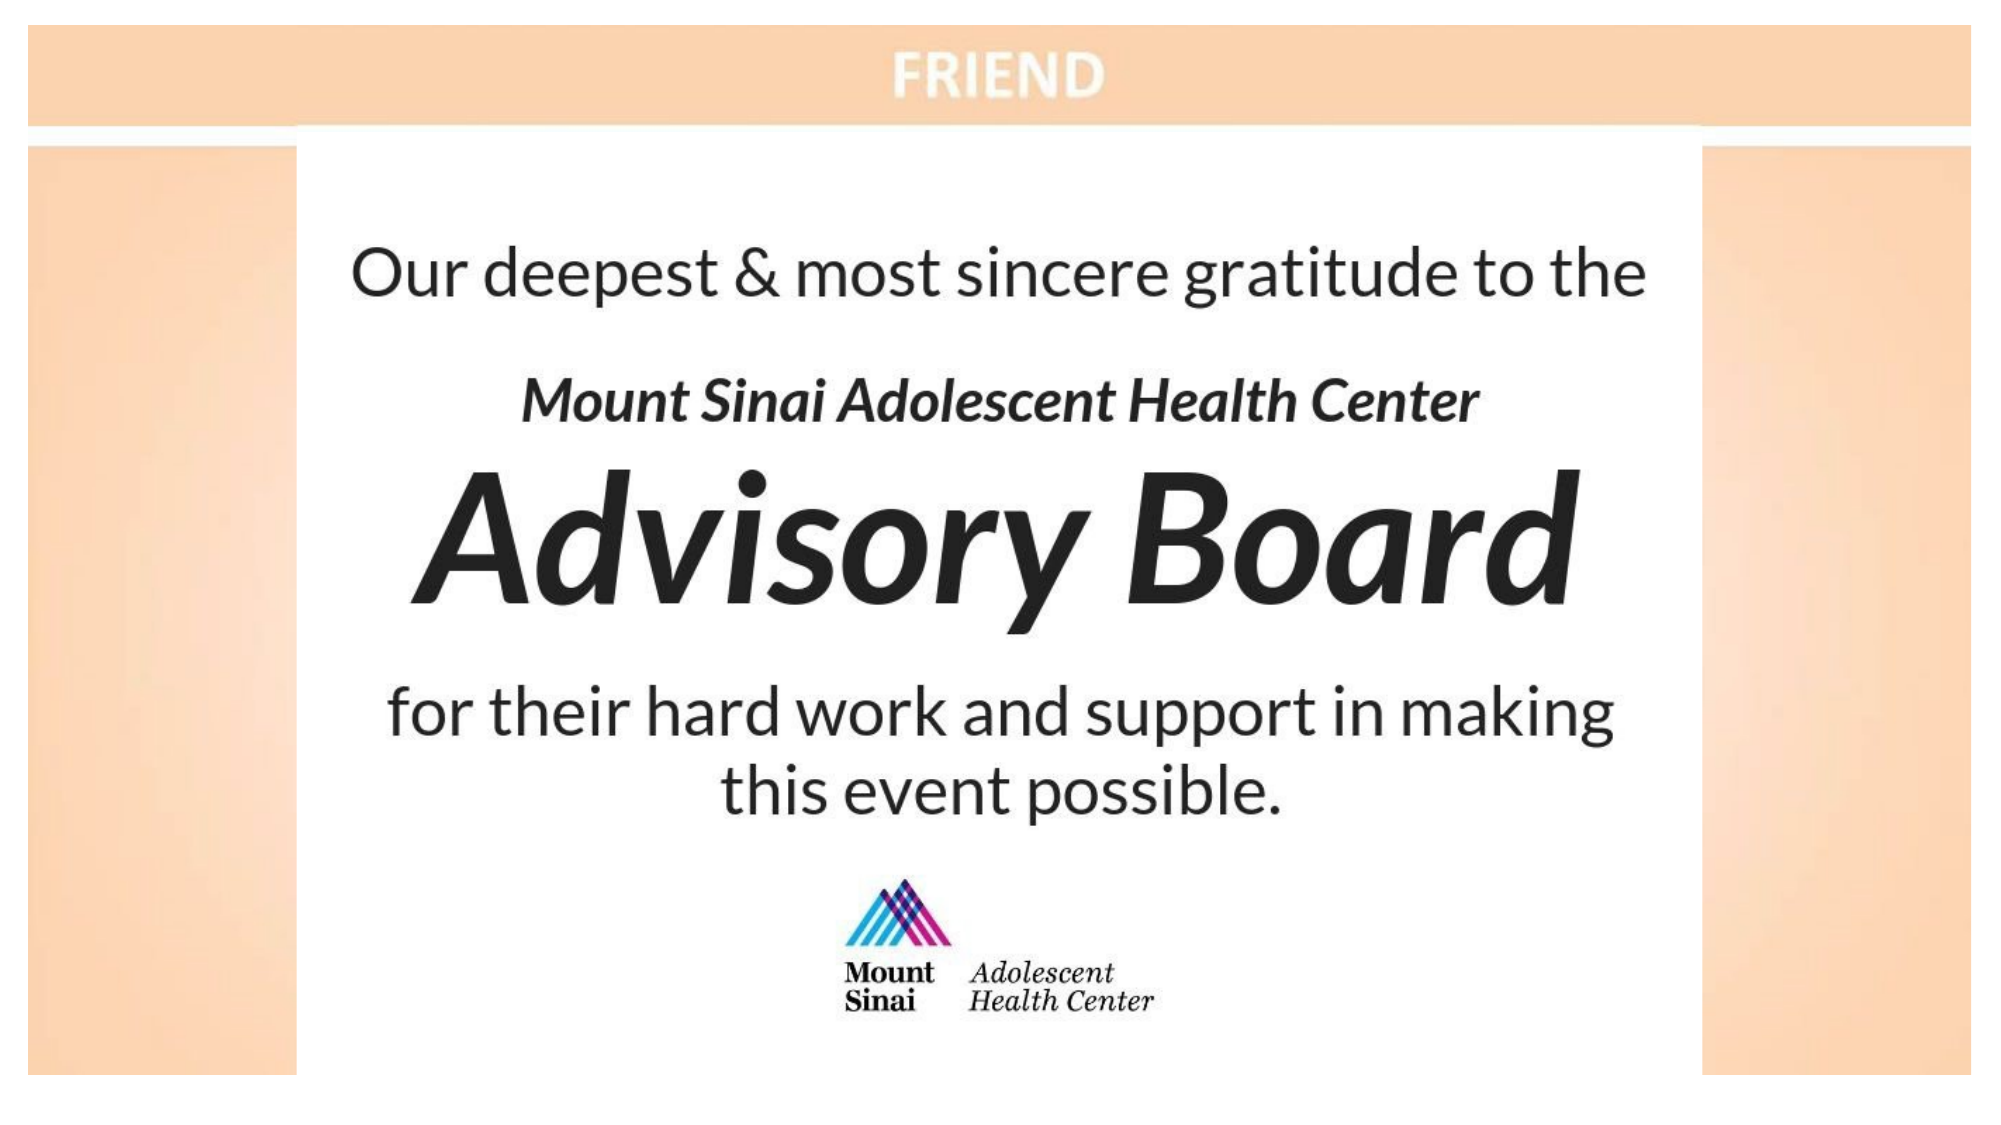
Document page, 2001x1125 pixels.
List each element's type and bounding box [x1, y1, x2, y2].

text_box [28, 25, 1972, 1075]
text_box [296, 132, 1703, 1075]
